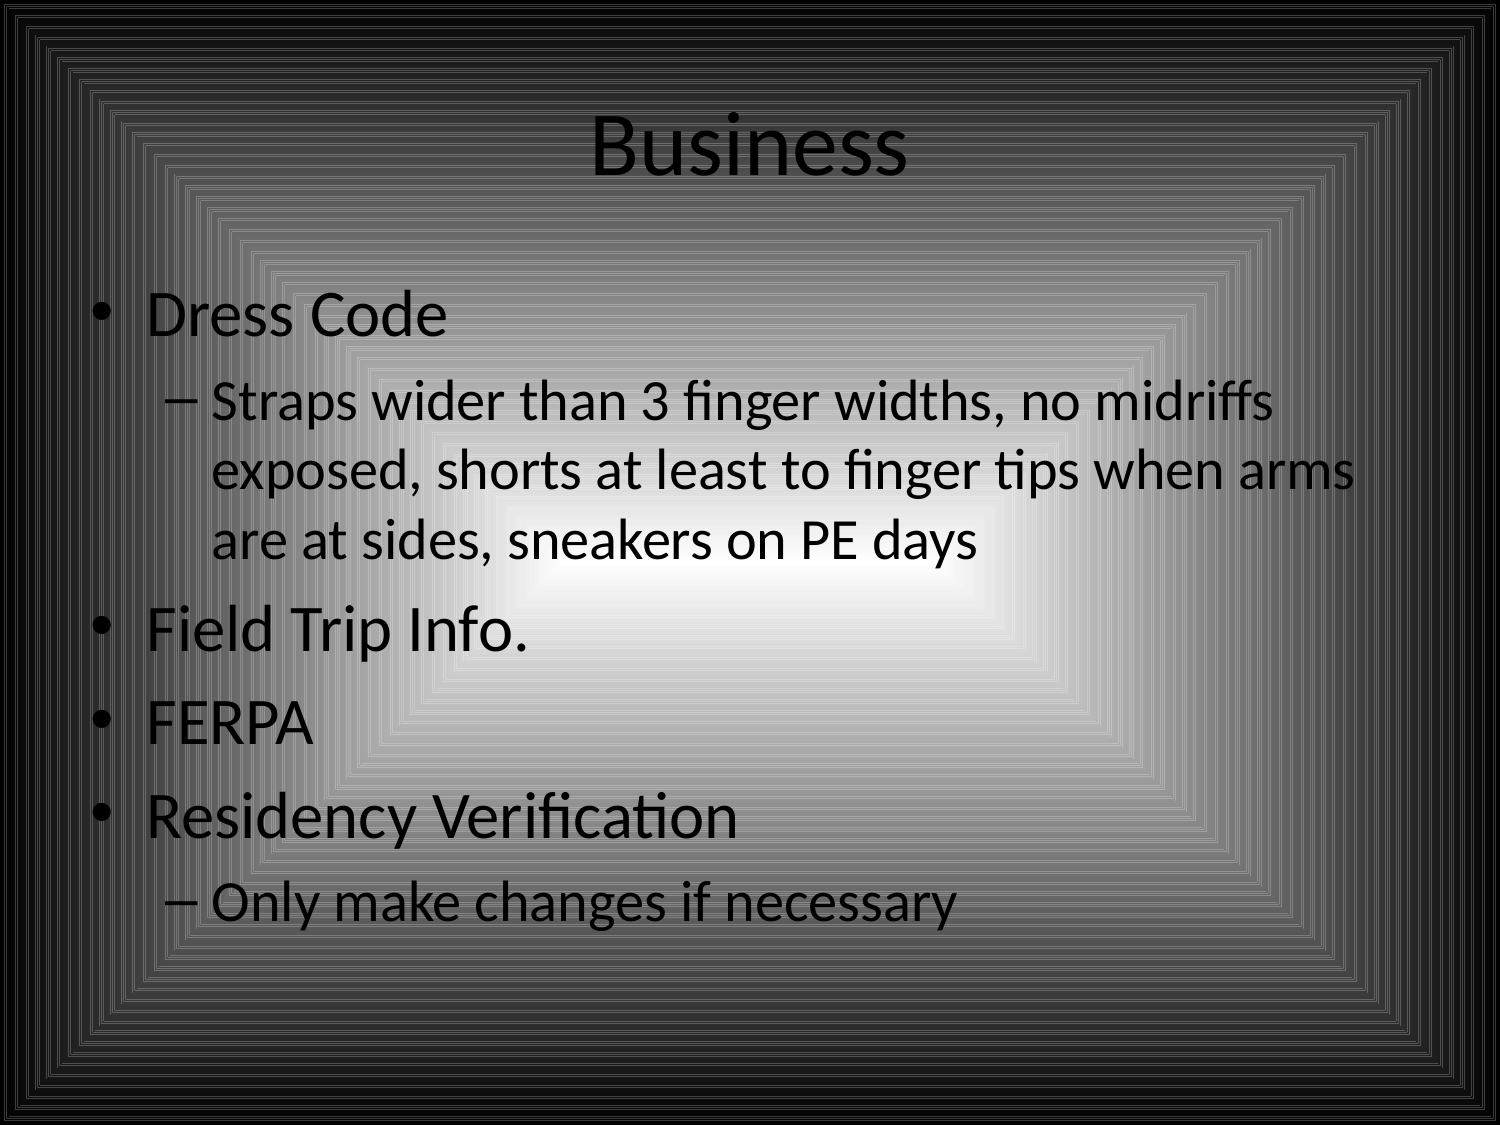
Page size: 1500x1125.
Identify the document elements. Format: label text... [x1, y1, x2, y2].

list Dress Code Straps wider than 3 finger widths, no midriffs exposed, shorts at least to finger tips when arms are at sides, sneakers on PE days Field Trip Info. FERPA Residency Verification Only make changes if necessary [75, 262, 1425, 1005]
title Business [75, 45, 1425, 233]
